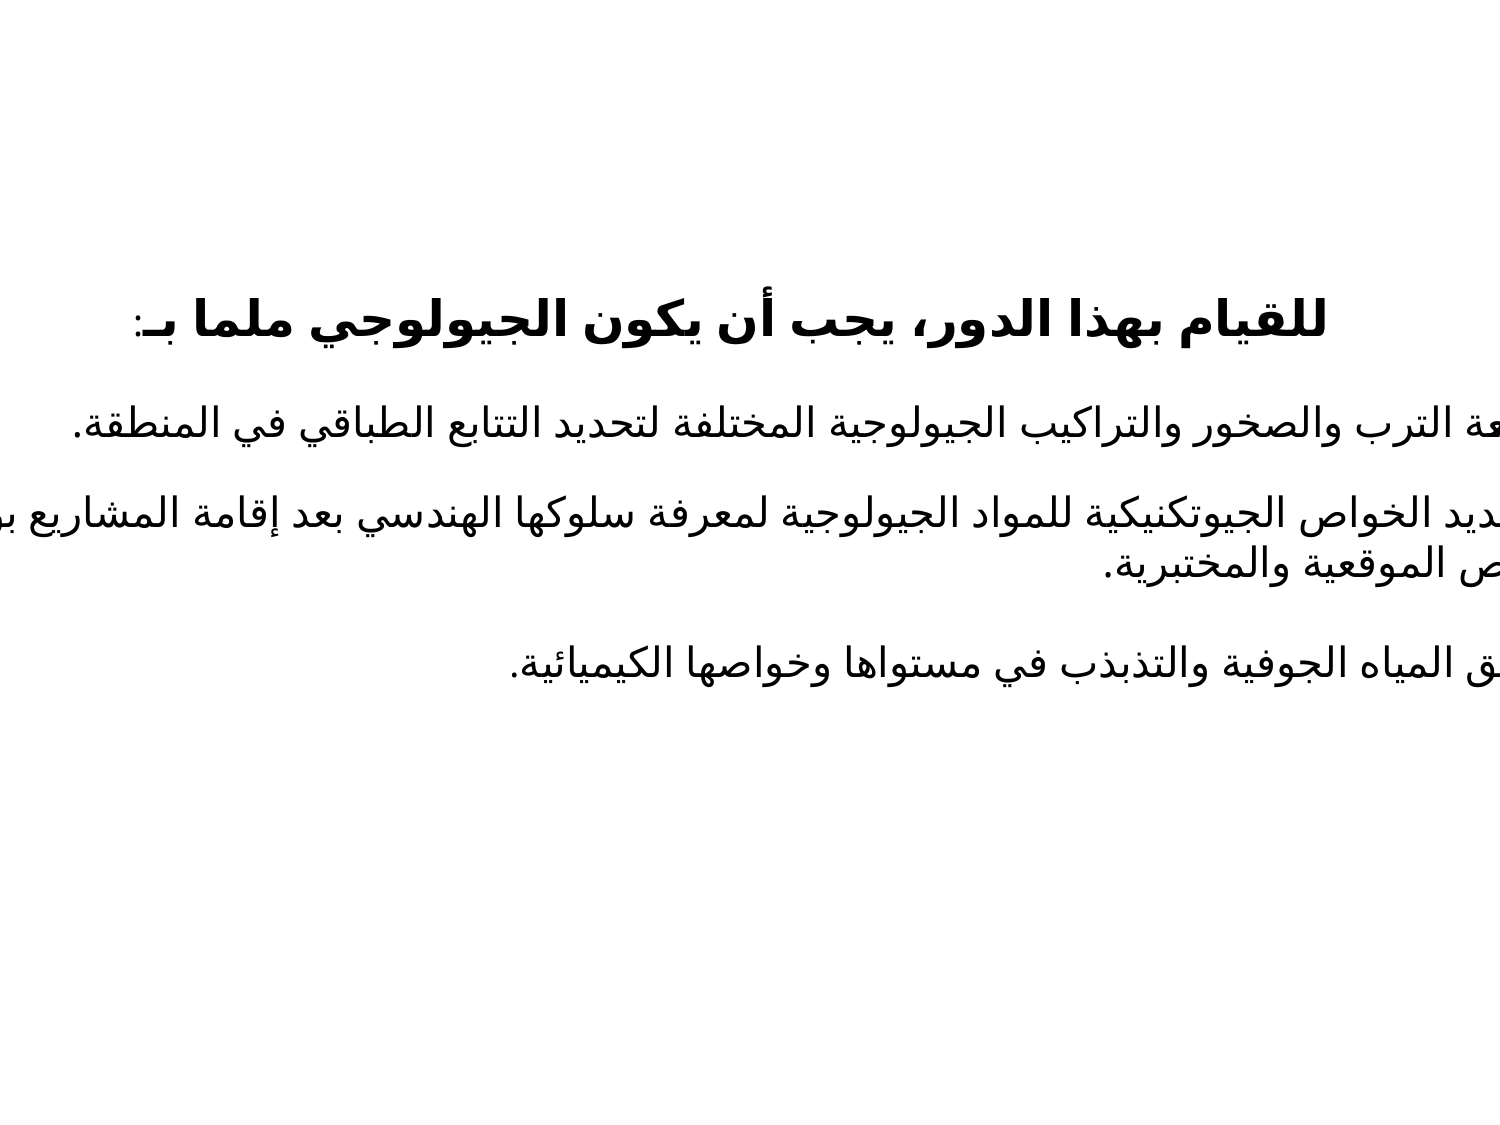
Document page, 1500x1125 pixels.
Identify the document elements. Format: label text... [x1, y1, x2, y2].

text_box للقيام بهذا الدور، يجب أن يكون الجيولوجي ملما بـ: أ -طبيعة الترب والصخور والتراكيب الجيولوجية المختلفة لتحديد التتابع الطباقي في المنطقة. ب -تحديد الخواص الجيوتكنيكية للمواد الجيولوجية لمعرفة سلوكها الهندسي بعد إقامة المشاريع بواسطة - الفحوص الموقعية والمختبرية. ج -عمق المياه الجوفية والتذبذب في مستواها وخواصها الكيميائية. [0, 278, 1500, 694]
